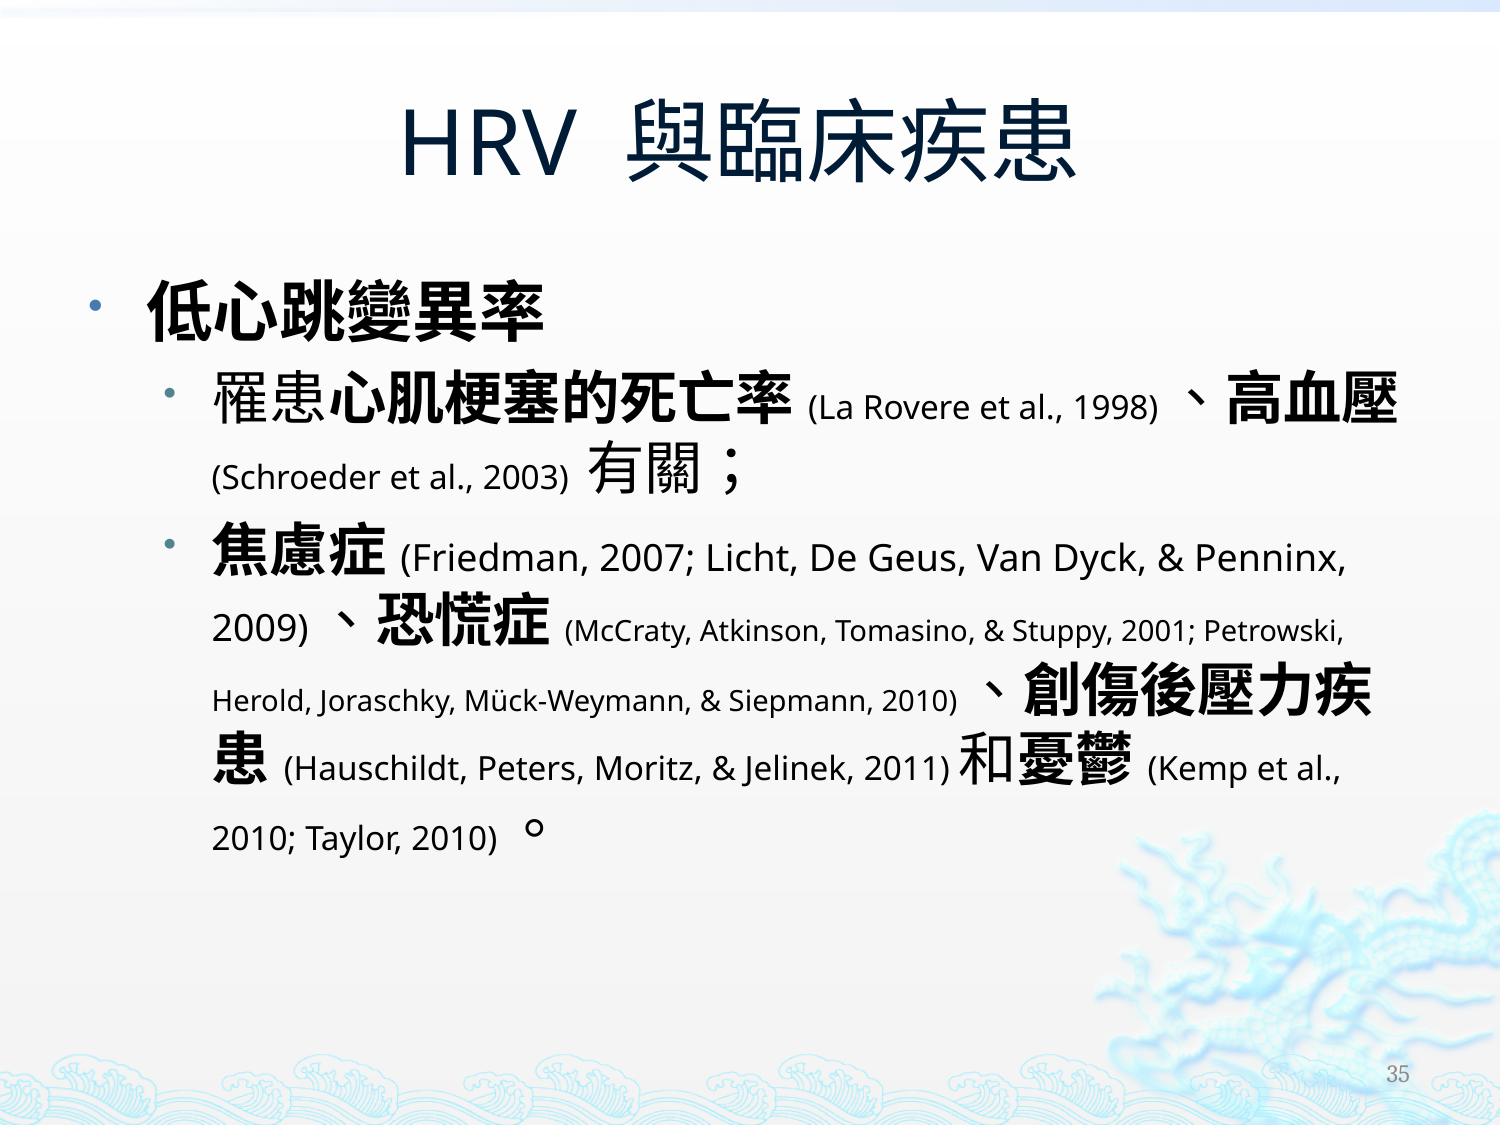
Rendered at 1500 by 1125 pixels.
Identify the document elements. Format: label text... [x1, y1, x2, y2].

title HRV 與臨床疾患 [75, 45, 1425, 233]
list 低心跳變異率 罹患心肌梗塞的死亡率(La Rovere et al., 1998)、高血壓(Schroeder et al., 2003) 有關； 焦慮症(Friedman, 2007; Licht, De Geus, Van Dyck, & Penninx, 2009)、恐慌症(McCraty, Atkinson, Tomasino, & Stuppy, 2001; Petrowski, Herold, Joraschky, Mück-Weymann, & Siepmann, 2010)、創傷後壓力疾患(Hauschildt, Peters, Moritz, & Jelinek, 2011)和憂鬱(Kemp et al., 2010; Taylor, 2010)。 [75, 262, 1425, 1005]
slide_number 35 [1074, 1042, 1425, 1103]
